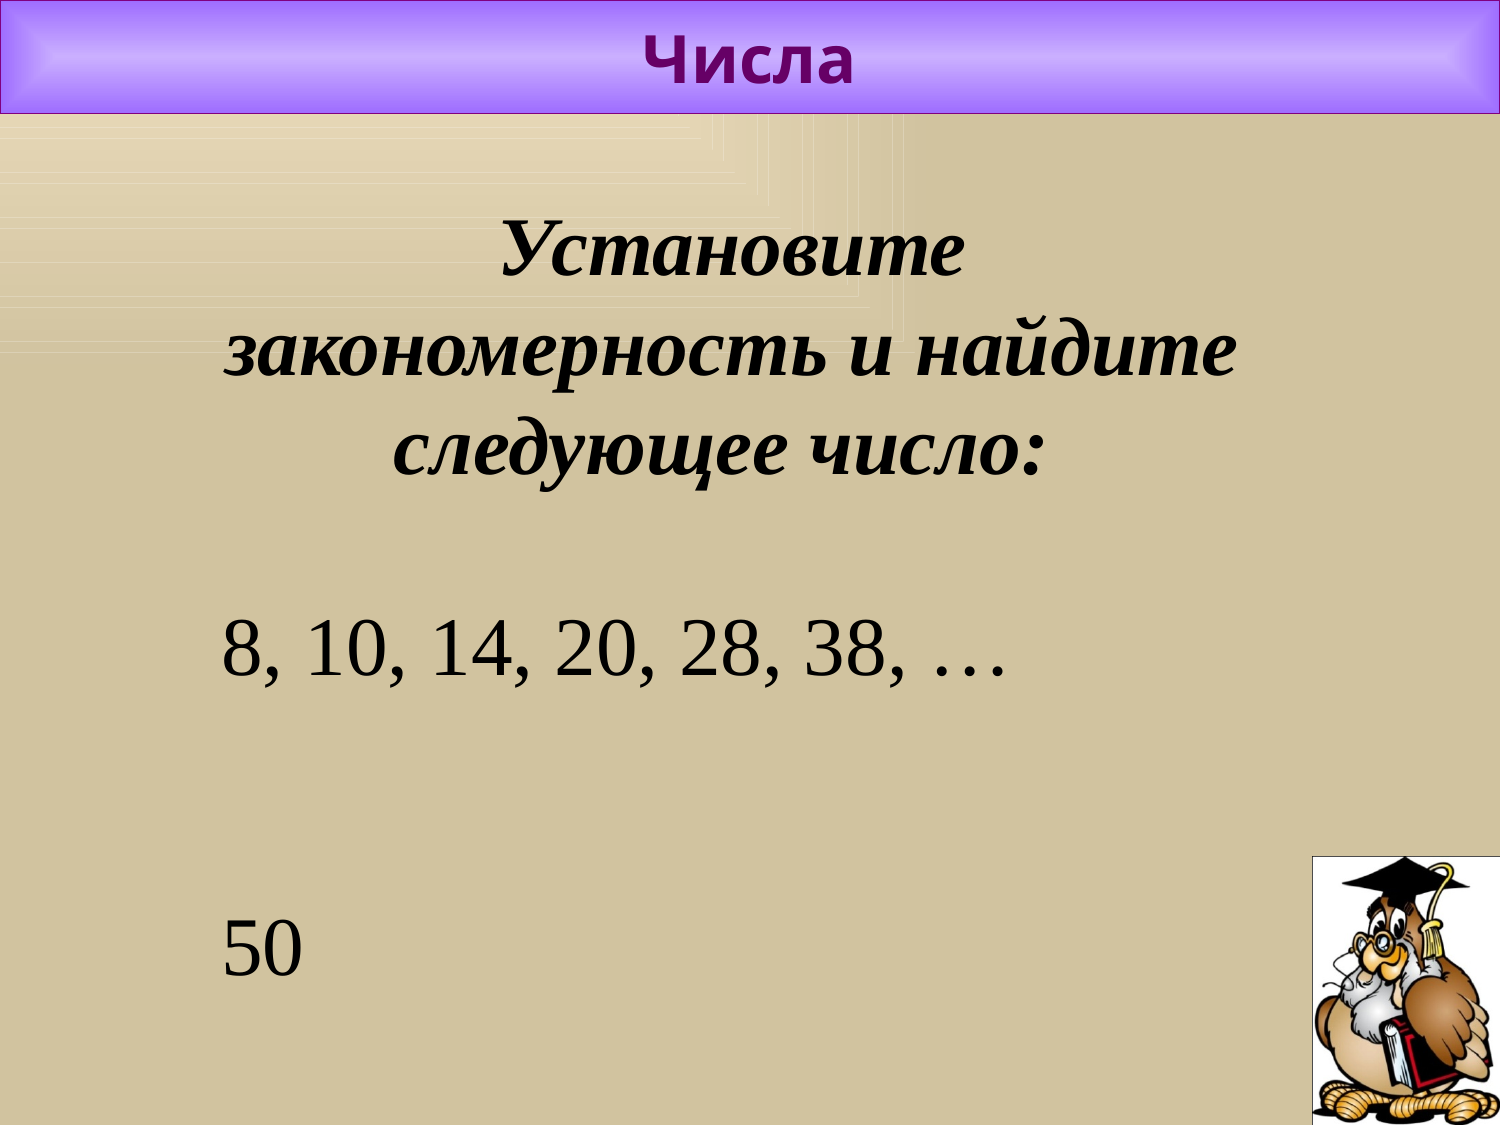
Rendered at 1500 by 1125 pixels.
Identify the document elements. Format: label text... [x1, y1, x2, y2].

picture [1312, 855, 1500, 1125]
text_box Числа [0, 0, 1500, 114]
text_box Установите закономерность и найдите следующее число: 8, 10, 14, 20, 28, 38, … 50 [206, 184, 1258, 999]
